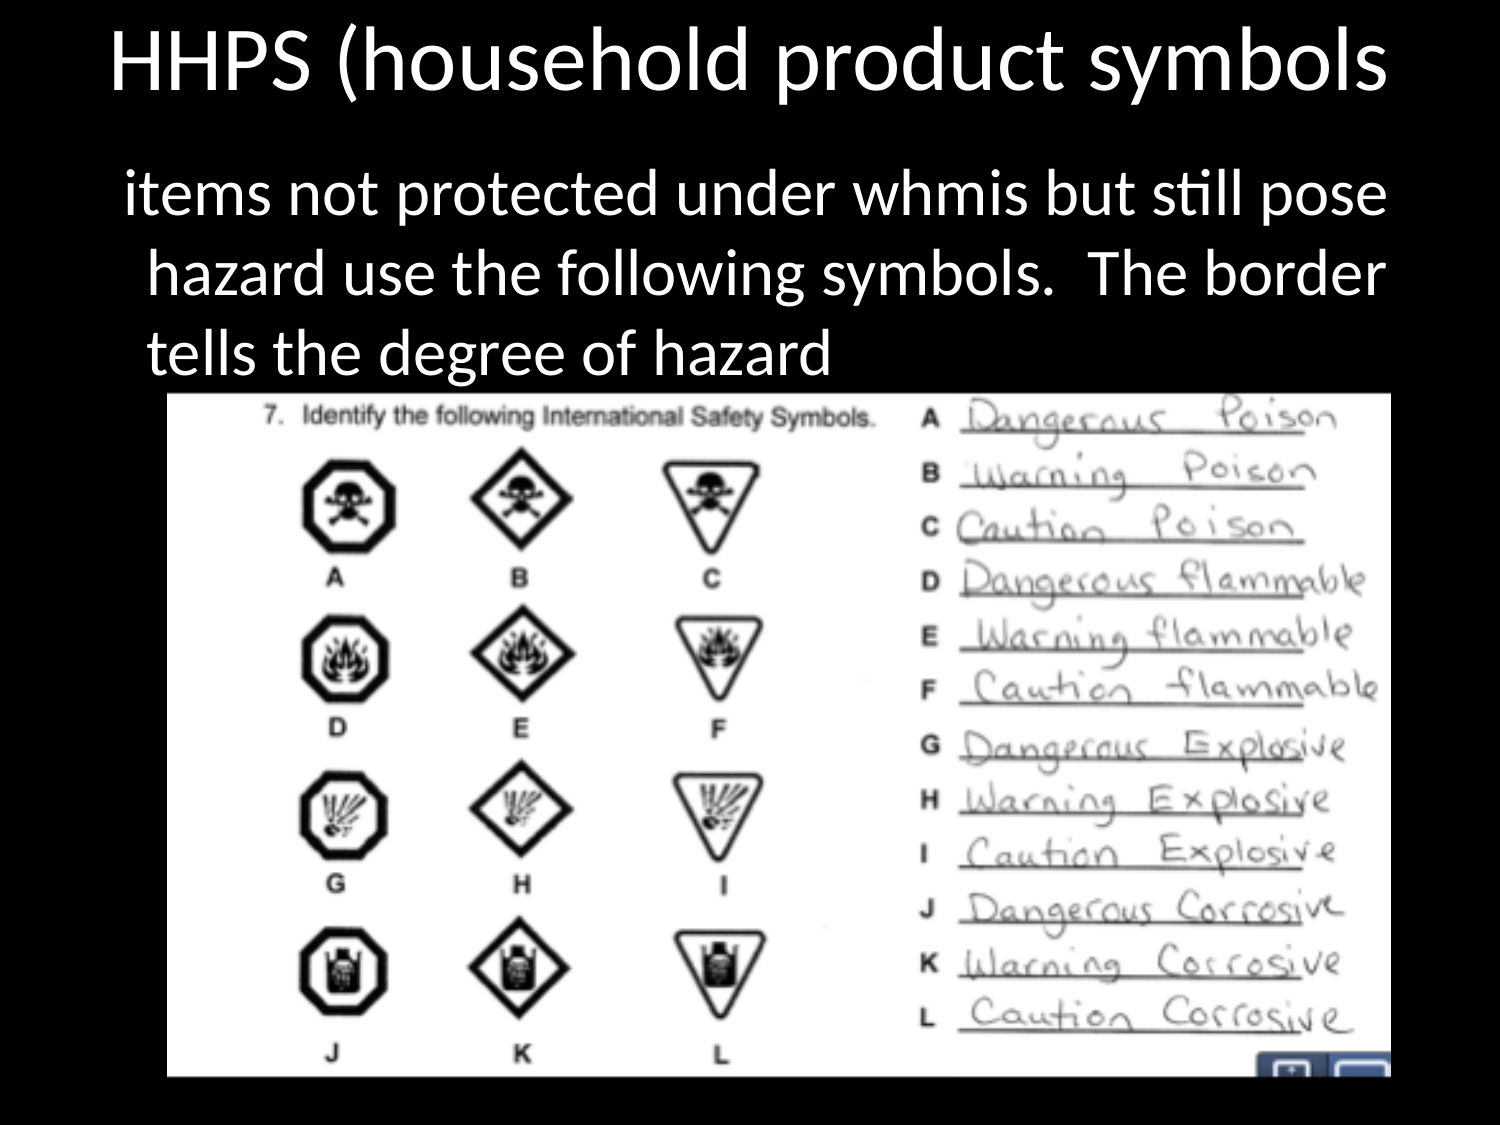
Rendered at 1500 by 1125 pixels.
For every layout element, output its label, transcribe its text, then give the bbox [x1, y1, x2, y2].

picture [167, 310, 1391, 1125]
list items not protected under whmis but still pose hazard use the following symbols. The border tells the degree of hazard [75, 133, 1425, 1005]
title HHPS (household product symbols [75, 0, 1425, 133]
